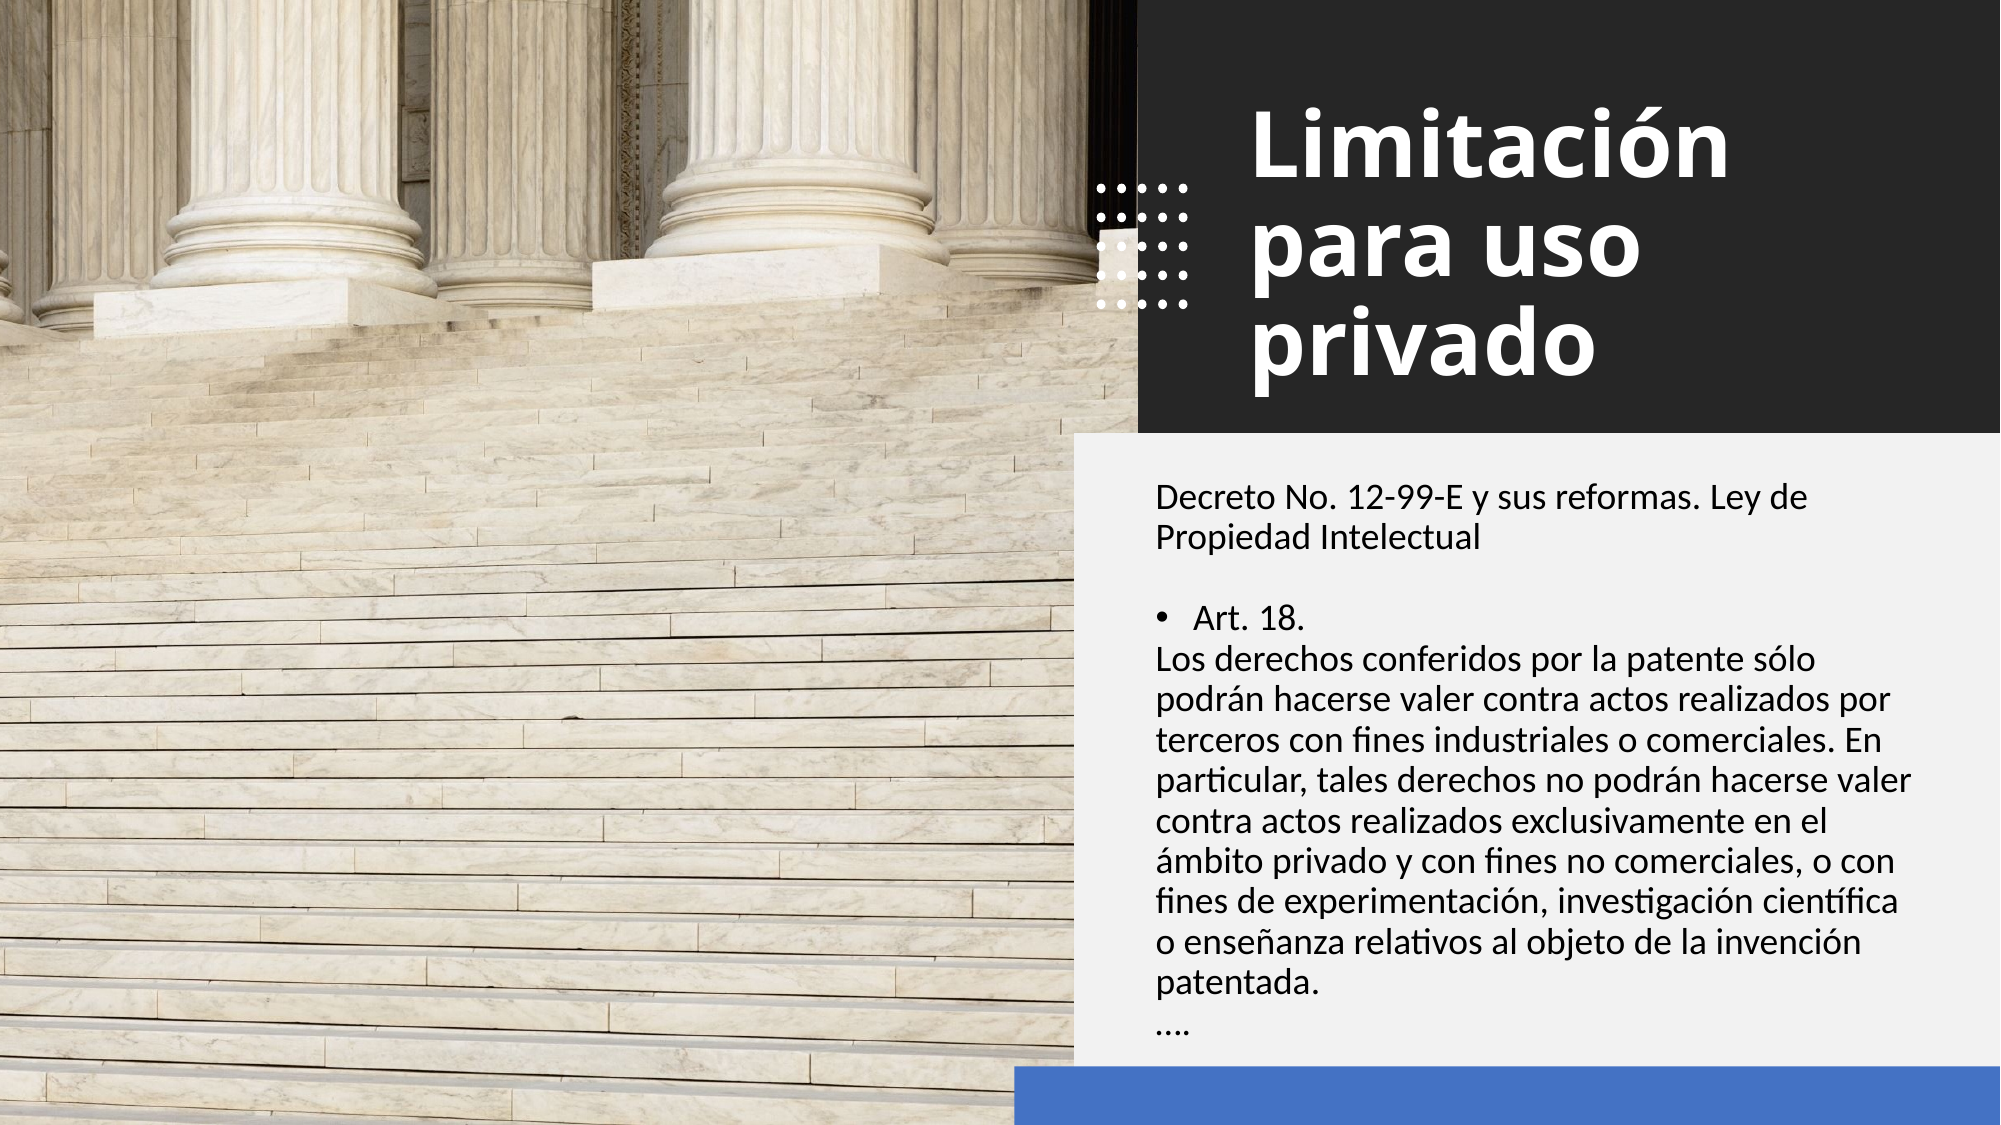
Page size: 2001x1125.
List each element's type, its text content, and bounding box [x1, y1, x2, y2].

picture [0, 0, 1138, 1125]
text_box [1096, 183, 1188, 310]
list Decreto No. 12-99-E y sus reformas. Ley de Propiedad Intelectual Art. 18. Los derechos conferidos por la patente sólo podrán hacerse valer contra actos realizados por terceros con fines industriales o comerciales. En particular, tales derechos no podrán hacerse valer contra actos realizados exclusivamente en el ámbito privado y con fines no comerciales, o con fines de experimentación, investigación científica o enseñanza relativos al objeto de la invención patentada. …. [1140, 492, 1930, 1028]
text_box [1138, 0, 2000, 432]
title Limitación para uso privado [1233, 88, 1930, 405]
text_box [1138, 1065, 2000, 1125]
text_box [1138, 432, 2000, 1065]
